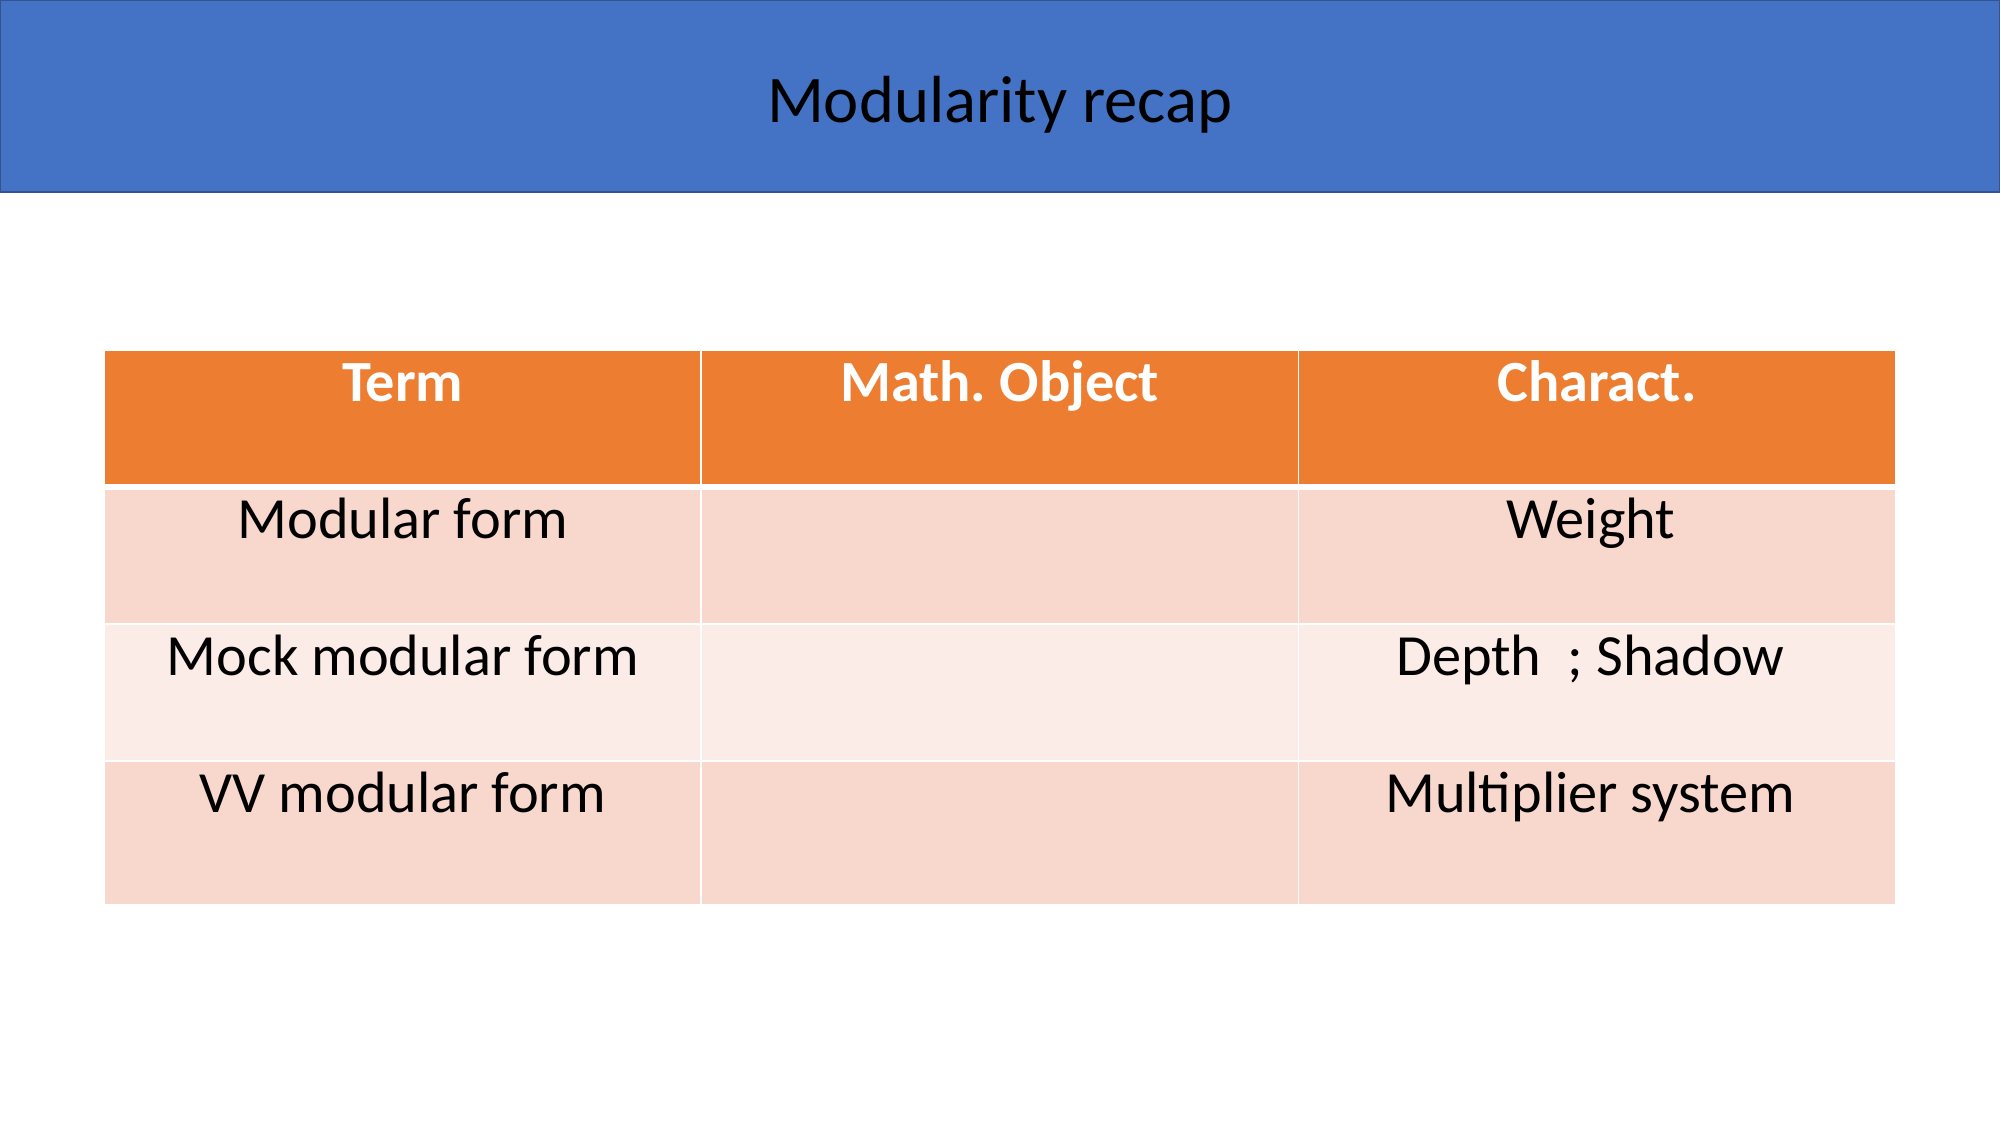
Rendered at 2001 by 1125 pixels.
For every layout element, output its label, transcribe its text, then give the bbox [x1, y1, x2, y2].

text_box Modularity recap [0, 0, 2000, 193]
